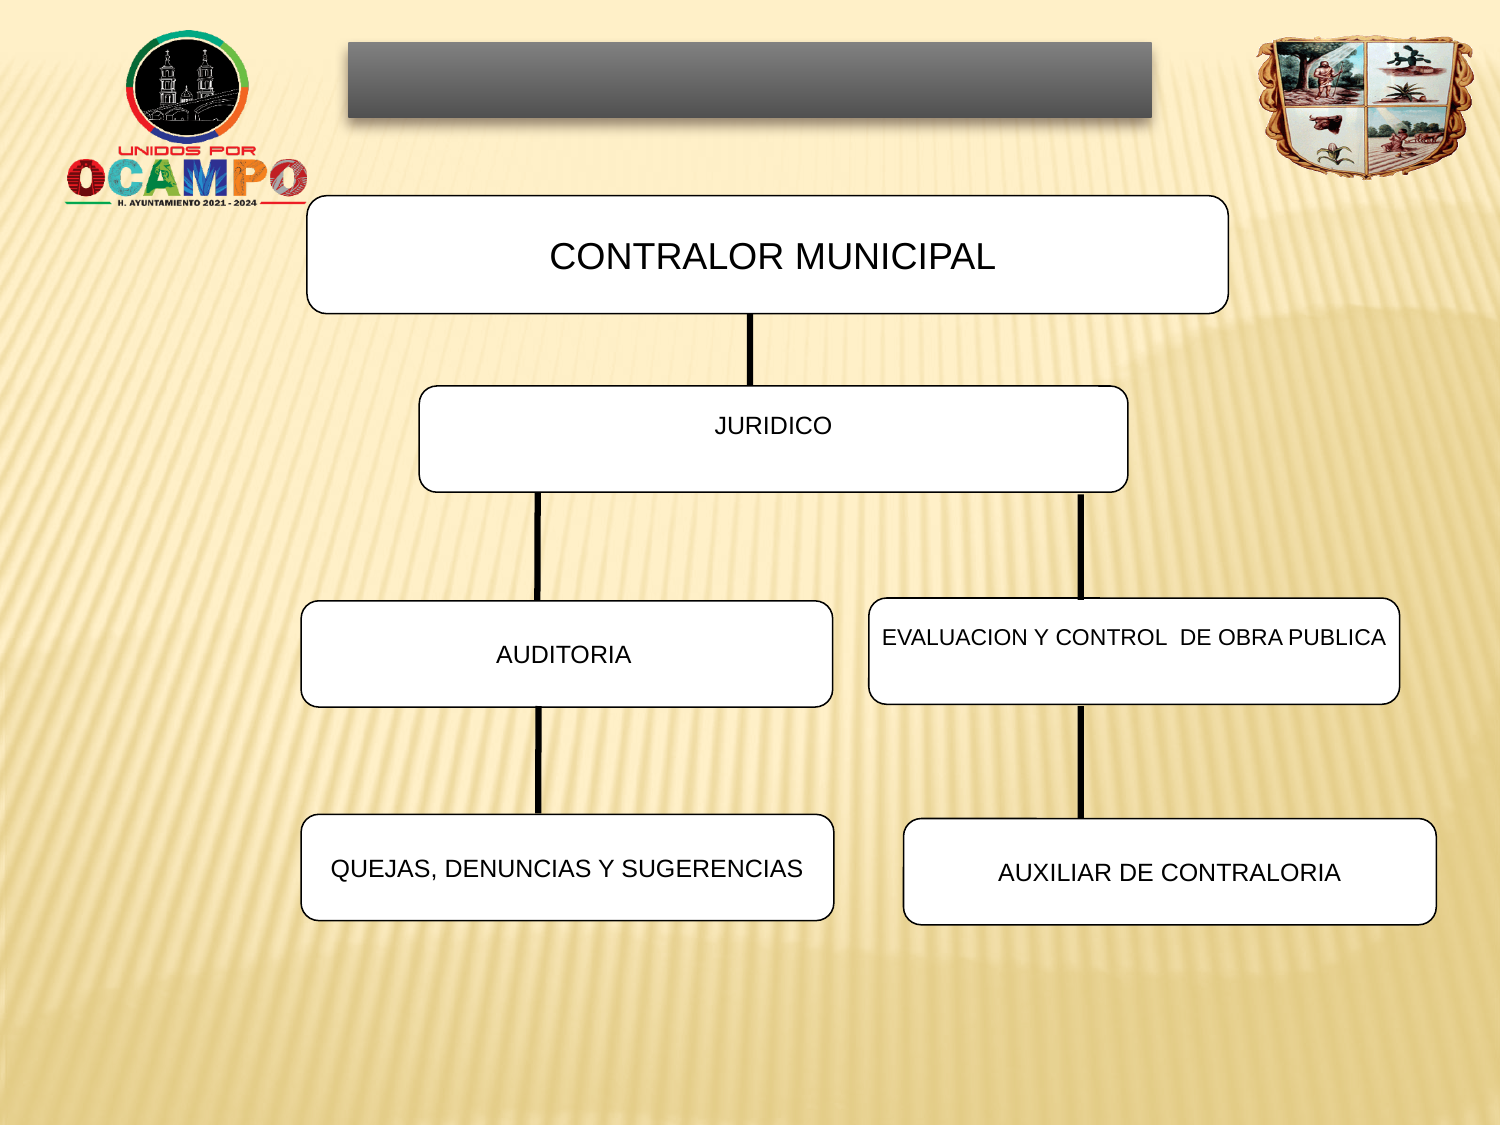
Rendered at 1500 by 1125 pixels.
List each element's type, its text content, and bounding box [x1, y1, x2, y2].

text_box AUDITORIA [301, 600, 833, 708]
text_box QUEJAS, DENUNCIAS Y SUGERENCIAS [301, 814, 834, 921]
text_box [348, 42, 1152, 118]
text_box CONTRALOR MUNICIPAL [306, 195, 1229, 314]
text_box JURIDICO [419, 385, 1128, 493]
text_box AUXILIAR DE CONTRALORIA [903, 818, 1437, 925]
picture [64, 30, 308, 206]
text_box EVALUACION Y CONTROL DE OBRA PUBLICA [868, 597, 1400, 705]
picture [1255, 30, 1475, 185]
